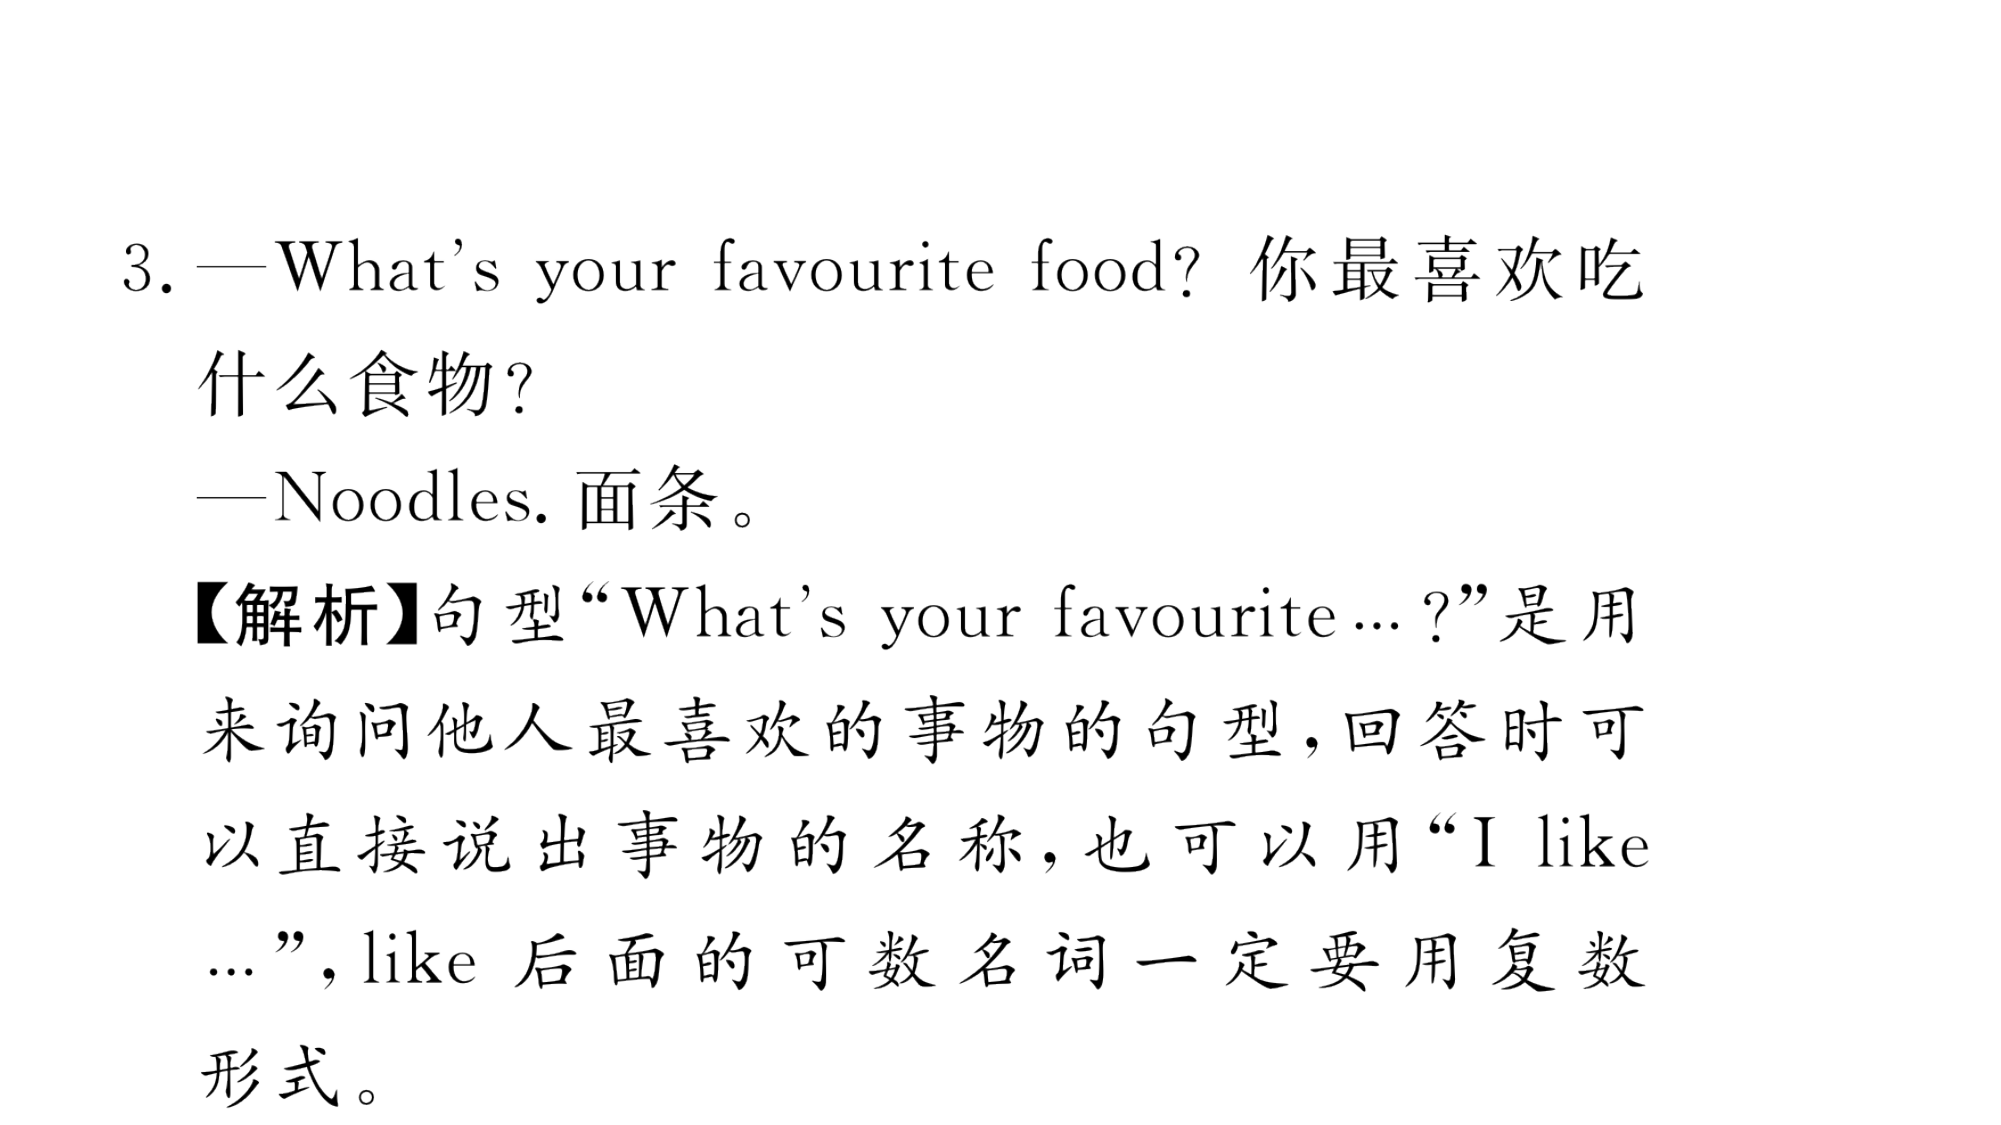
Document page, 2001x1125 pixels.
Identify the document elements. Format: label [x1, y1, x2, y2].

picture [118, 177, 1700, 1122]
